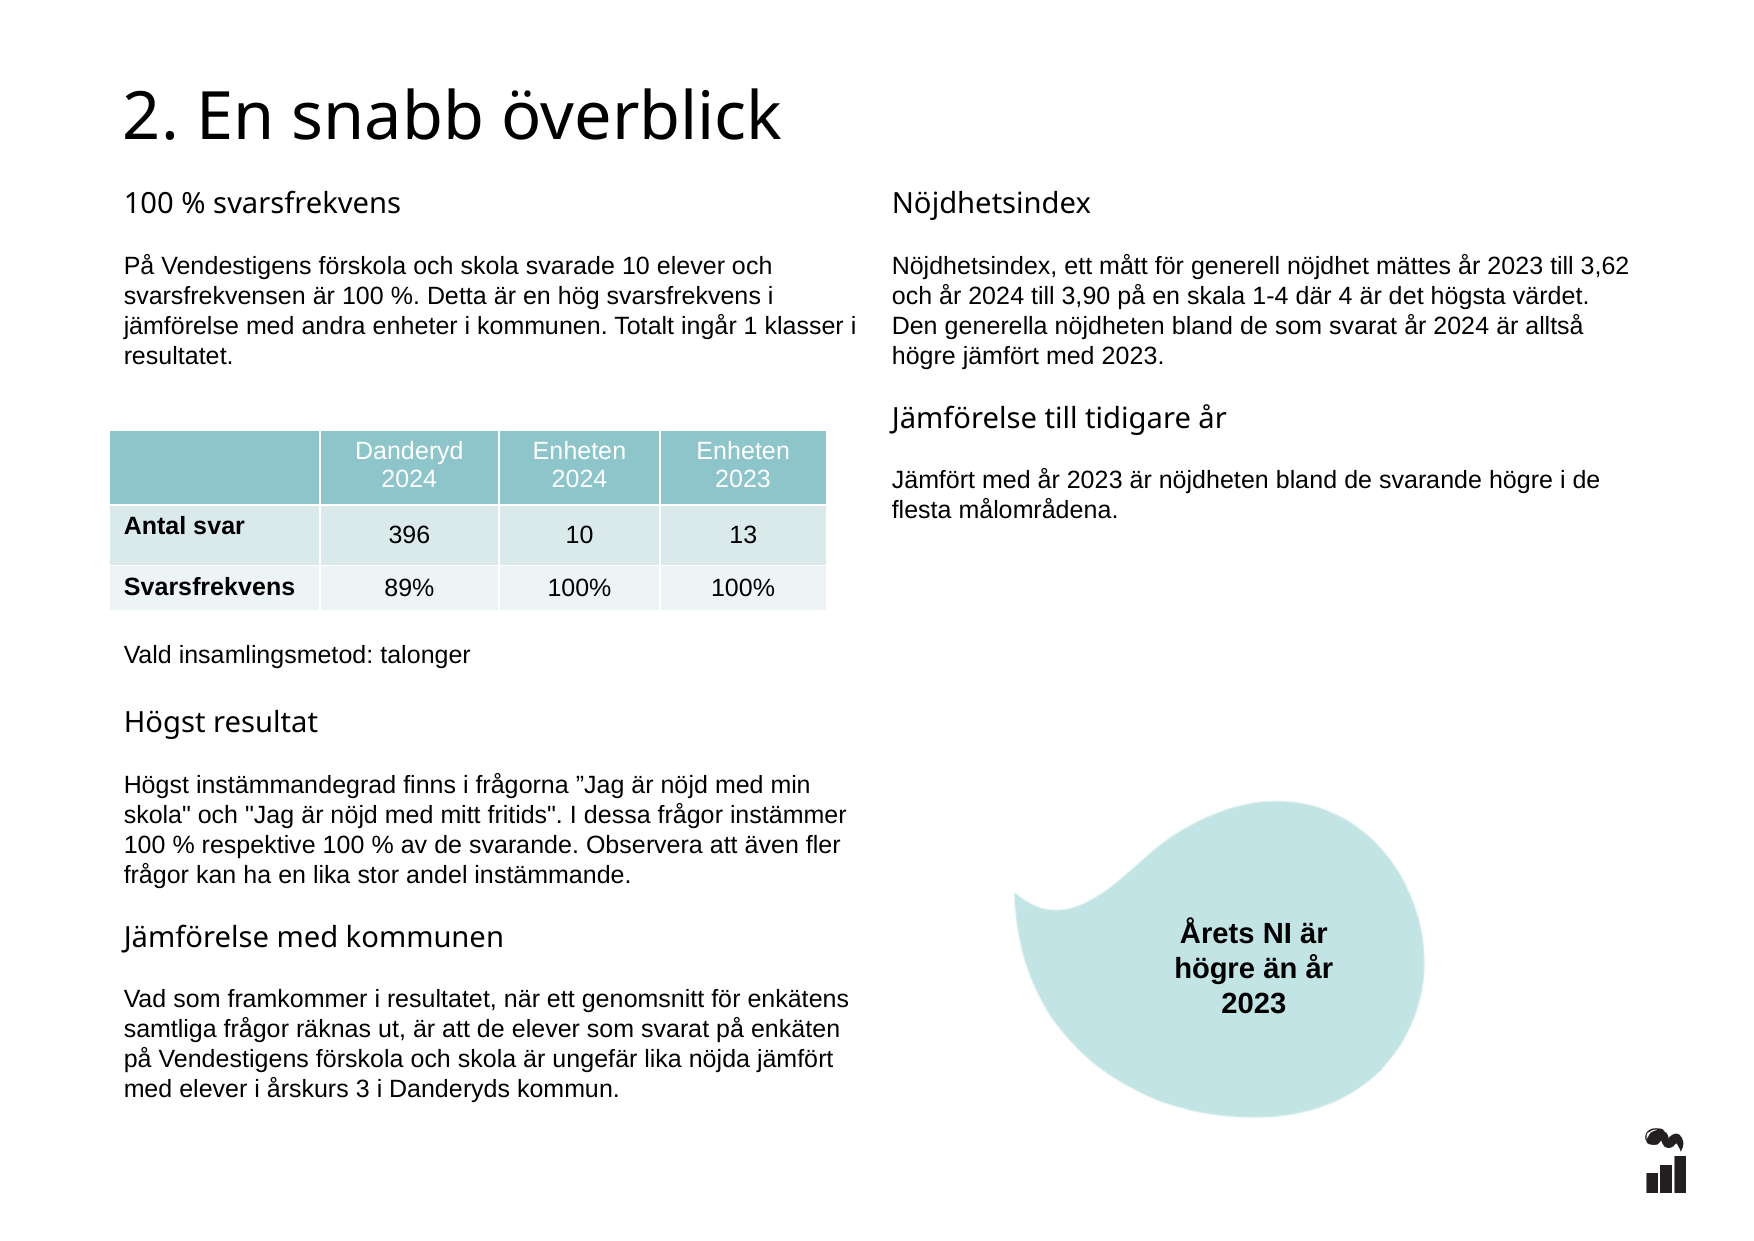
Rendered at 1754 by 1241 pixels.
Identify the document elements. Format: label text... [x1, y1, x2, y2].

table_cell Svarsfrekvens [110, 566, 319, 610]
table_cell 13 [661, 506, 826, 565]
picture [989, 781, 1451, 1135]
table_cell Antal svar [110, 506, 319, 565]
text_box Nöjdhetsindex Nöjdhetsindex, ett mått för generell nöjdhet mättes år 2023 till 3,62 och år 2024 till 3,90 på en skala 1-4 där 4 är det högsta värdet. Den generella nöjdheten bland de som svarat år 2024 är alltså högre jämfört med 2023. Jämförelse till tidigare år Jämfört med år 2023 är nöjdheten bland de svarande högre i de flesta målområdena. [877, 177, 1655, 562]
table_header Enheten 2024 [500, 431, 659, 504]
table_cell 100% [500, 566, 659, 610]
table_header Danderyd 2024 [321, 431, 498, 504]
text_box 100 % svarsfrekvens På Vendestigens förskola och skola svarade 10 elever och svarsfrekvensen är 100 %. Detta är en hög svarsfrekvens i jämförelse med andra enheter i kommunen. Totalt ingår 1 klasser i resultatet. Vald insamlingsmetod: talonger Högst resultat Högst instämmandegrad finns i frågorna ”Jag är nöjd med min skola" och "Jag är nöjd med mitt fritids". I dessa frågor instämmer 100 % respektive 100 % av de svarande. Observera att även fler frågor kan ha en lika stor andel instämmande. Jämförelse med kommunen Vad som framkommer i resultatet, när ett genomsnitt för enkätens samtliga frågor räknas ut, är att de elever som svarat på enkäten på Vendestigens förskola och skola är ungefär lika nöjda jämfört med elever i årskurs 3 i Danderyds kommun. [108, 177, 878, 1111]
table_cell 89% [321, 566, 498, 610]
table_header [110, 431, 319, 504]
table_cell 396 [321, 506, 498, 565]
title 2. En snabb överblick [107, 65, 1193, 170]
table_header Enheten 2023 [661, 431, 826, 504]
table_cell 10 [500, 506, 659, 565]
table_cell 100% [661, 566, 826, 610]
